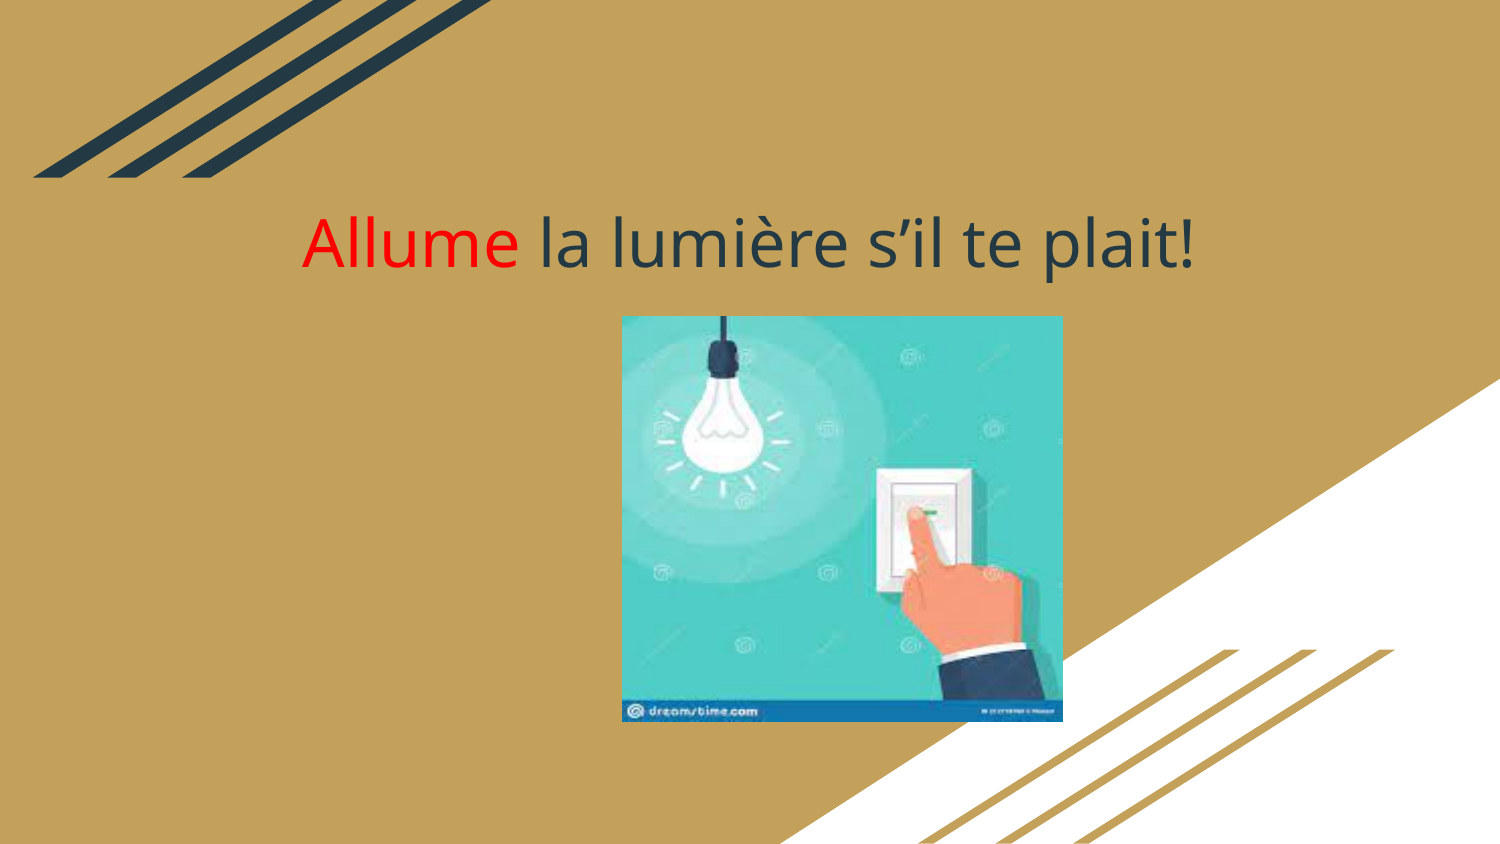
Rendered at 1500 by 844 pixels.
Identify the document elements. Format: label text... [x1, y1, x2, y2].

picture [1009, 717, 1045, 722]
picture [622, 315, 1063, 722]
title Allume la lumiѐre s’il te plait! [51, 148, 1449, 334]
